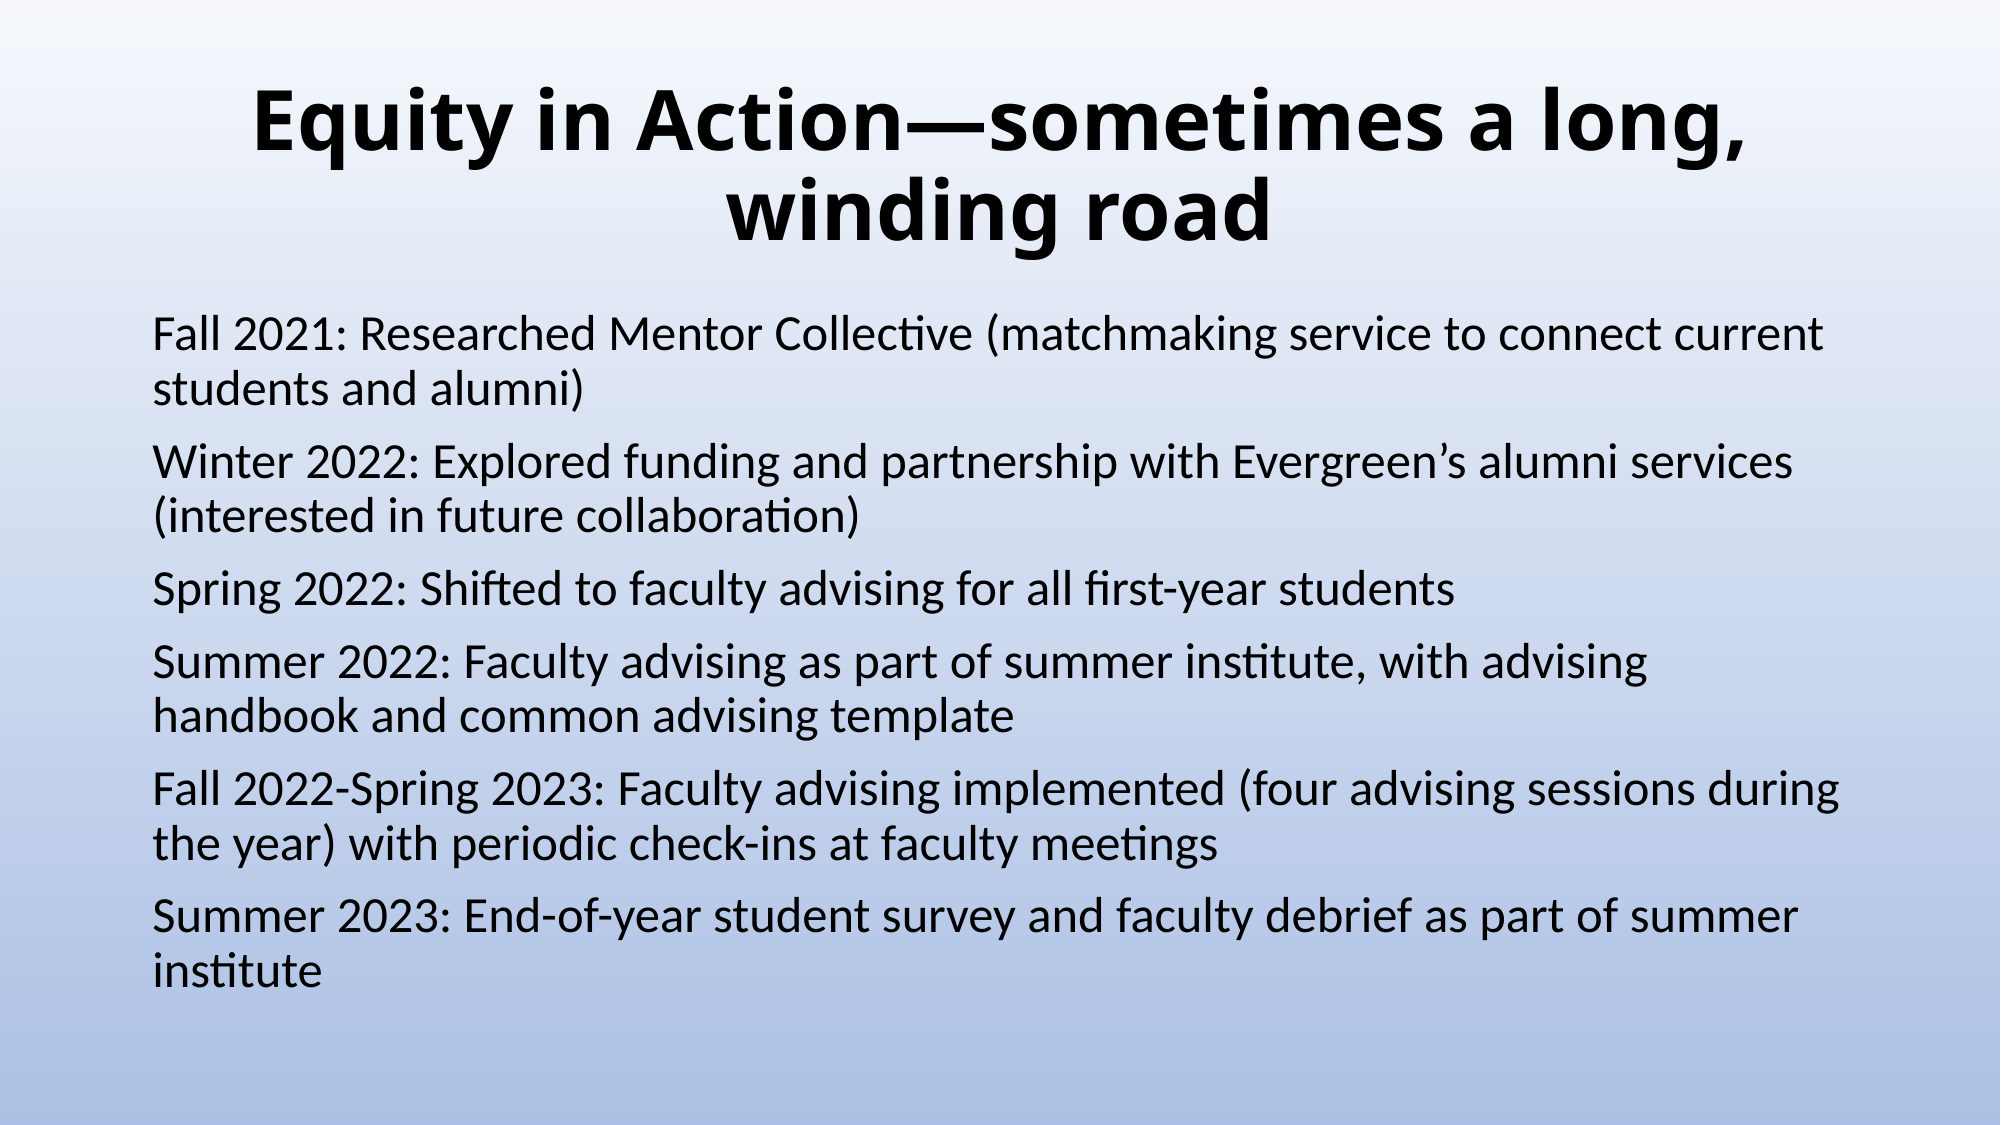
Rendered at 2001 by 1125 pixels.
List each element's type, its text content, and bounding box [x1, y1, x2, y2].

list Fall 2021: Researched Mentor Collective (matchmaking service to connect current students and alumni) Winter 2022: Explored funding and partnership with Evergreen’s alumni services (interested in future collaboration) Spring 2022: Shifted to faculty advising for all first-year students Summer 2022: Faculty advising as part of summer institute, with advising handbook and common advising template Fall 2022-Spring 2023: Faculty advising implemented (four advising sessions during the year) with periodic check-ins at faculty meetings Summer 2023: End-of-year student survey and faculty debrief as part of summer institute [137, 299, 1863, 1014]
title Equity in Action—sometimes a long, winding road [137, 59, 1863, 278]
